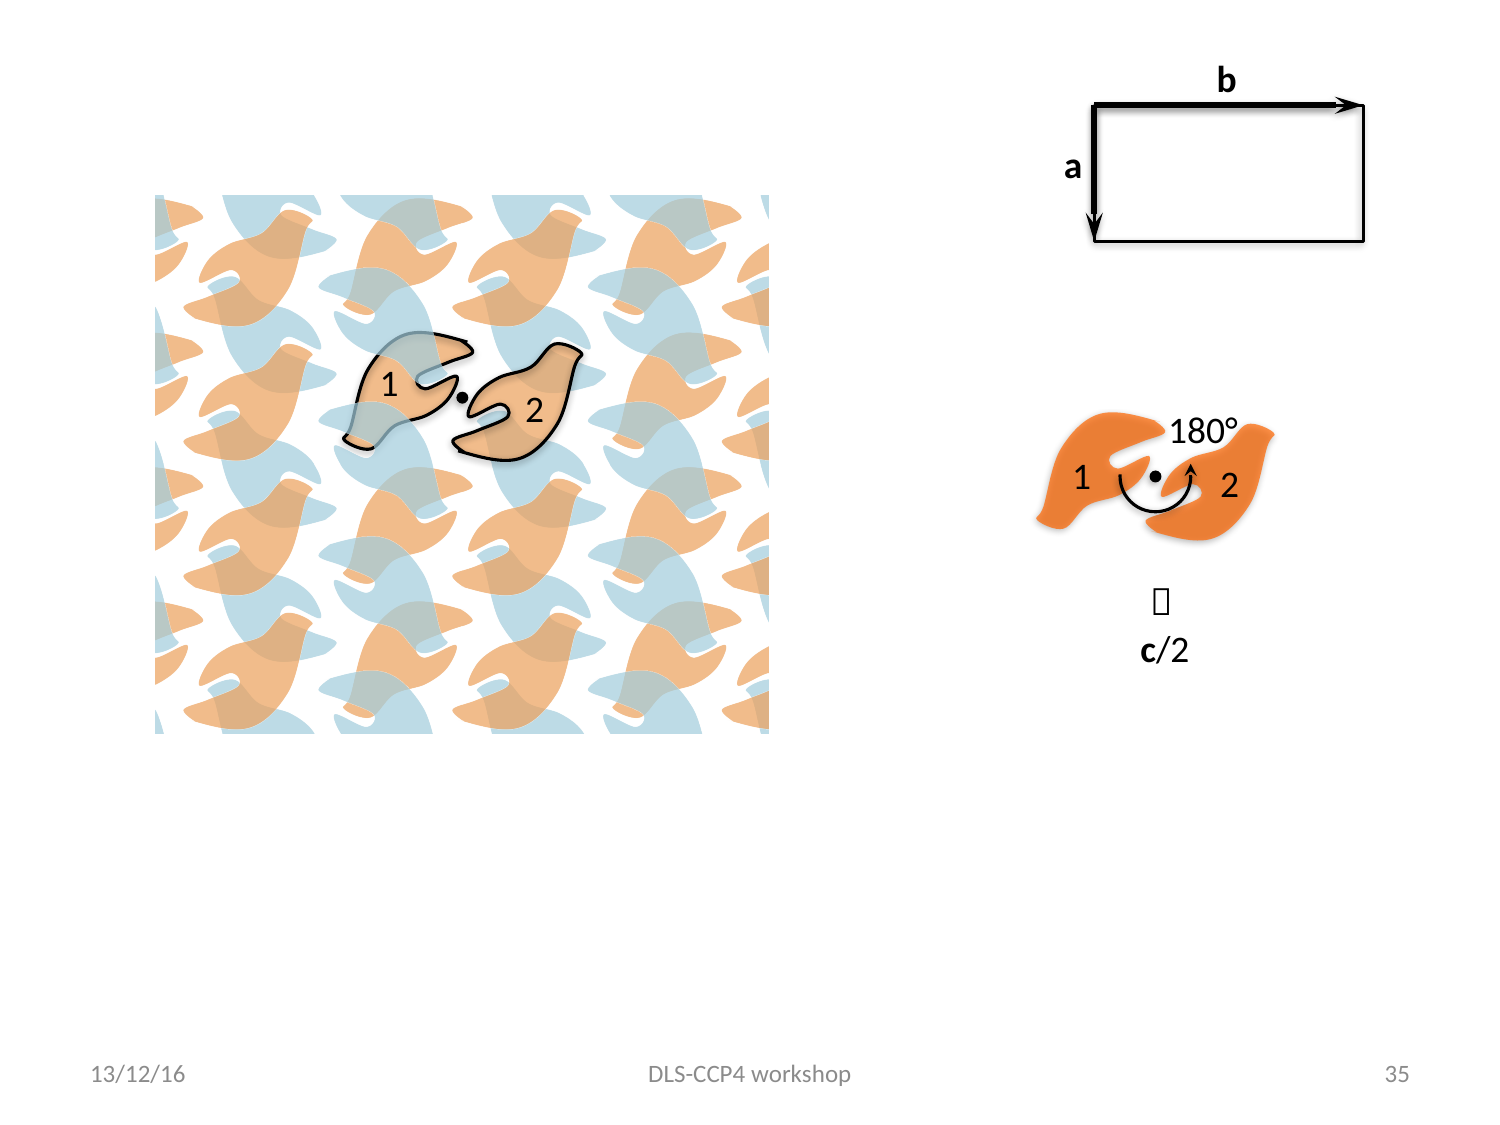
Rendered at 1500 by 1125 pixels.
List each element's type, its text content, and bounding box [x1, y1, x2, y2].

text_box [1061, 410, 1153, 502]
text_box  [1135, 570, 1188, 617]
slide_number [75, 1042, 425, 1103]
slide_number 35 [1074, 1042, 1425, 1103]
text_box [1143, 458, 1247, 543]
text_box [1253, 421, 1277, 499]
picture [155, 195, 770, 734]
text_box 2 [1205, 452, 1255, 513]
text_box [1034, 451, 1094, 532]
text_box b [1201, 47, 1252, 102]
text_box a [1048, 134, 1087, 194]
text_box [1119, 440, 1191, 513]
text_box 180° [1153, 398, 1253, 458]
text_box [1095, 107, 1359, 115]
text_box [1099, 112, 1364, 242]
text_box 1 [1057, 444, 1107, 505]
text_box c/2 [1125, 617, 1205, 678]
footer DLS-CCP4 workshop [512, 1042, 988, 1103]
